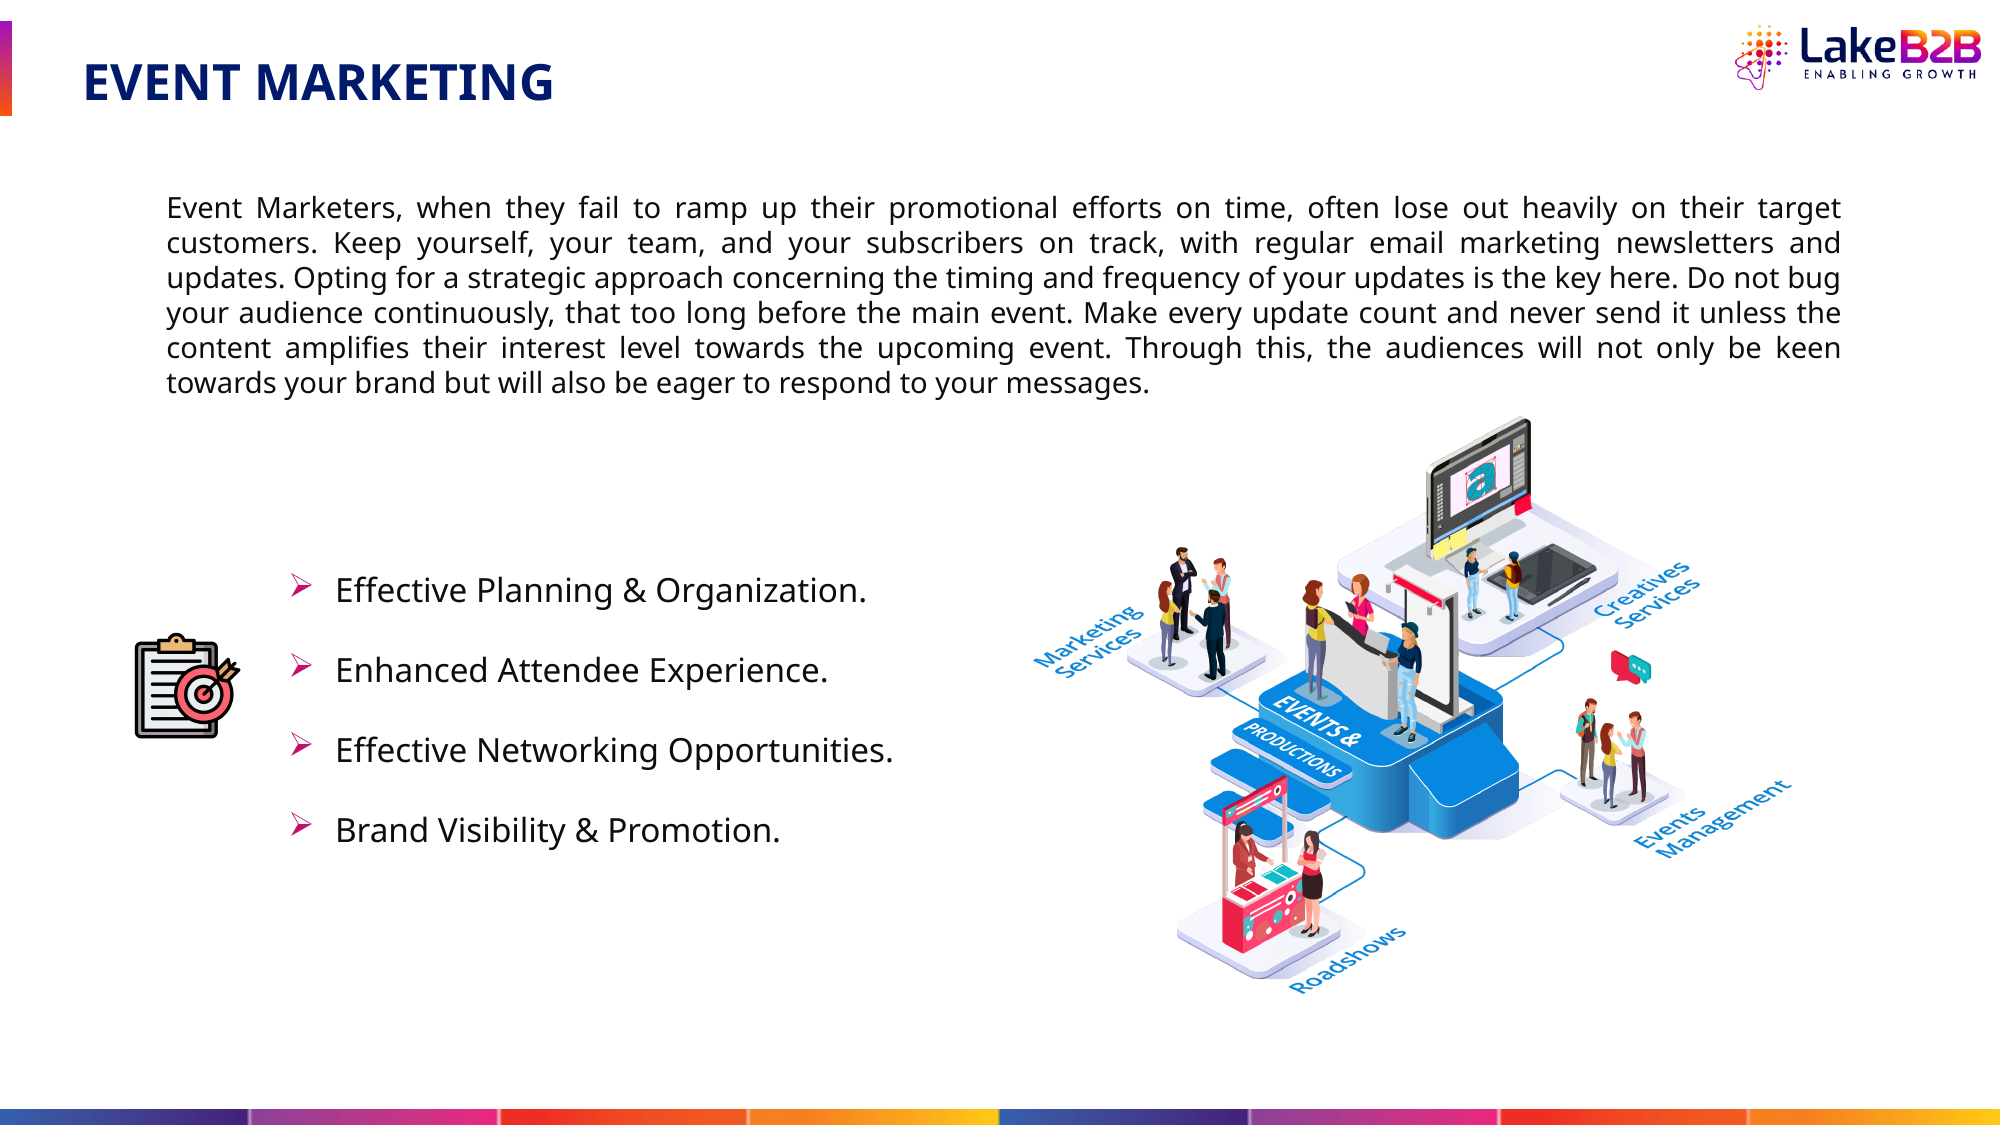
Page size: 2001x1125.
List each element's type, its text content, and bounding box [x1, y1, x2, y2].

picture [1735, 25, 1981, 90]
picture [0, 1109, 2000, 1125]
text_box EVENT MARKETING [68, 43, 1305, 183]
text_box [132, 182, 1859, 994]
